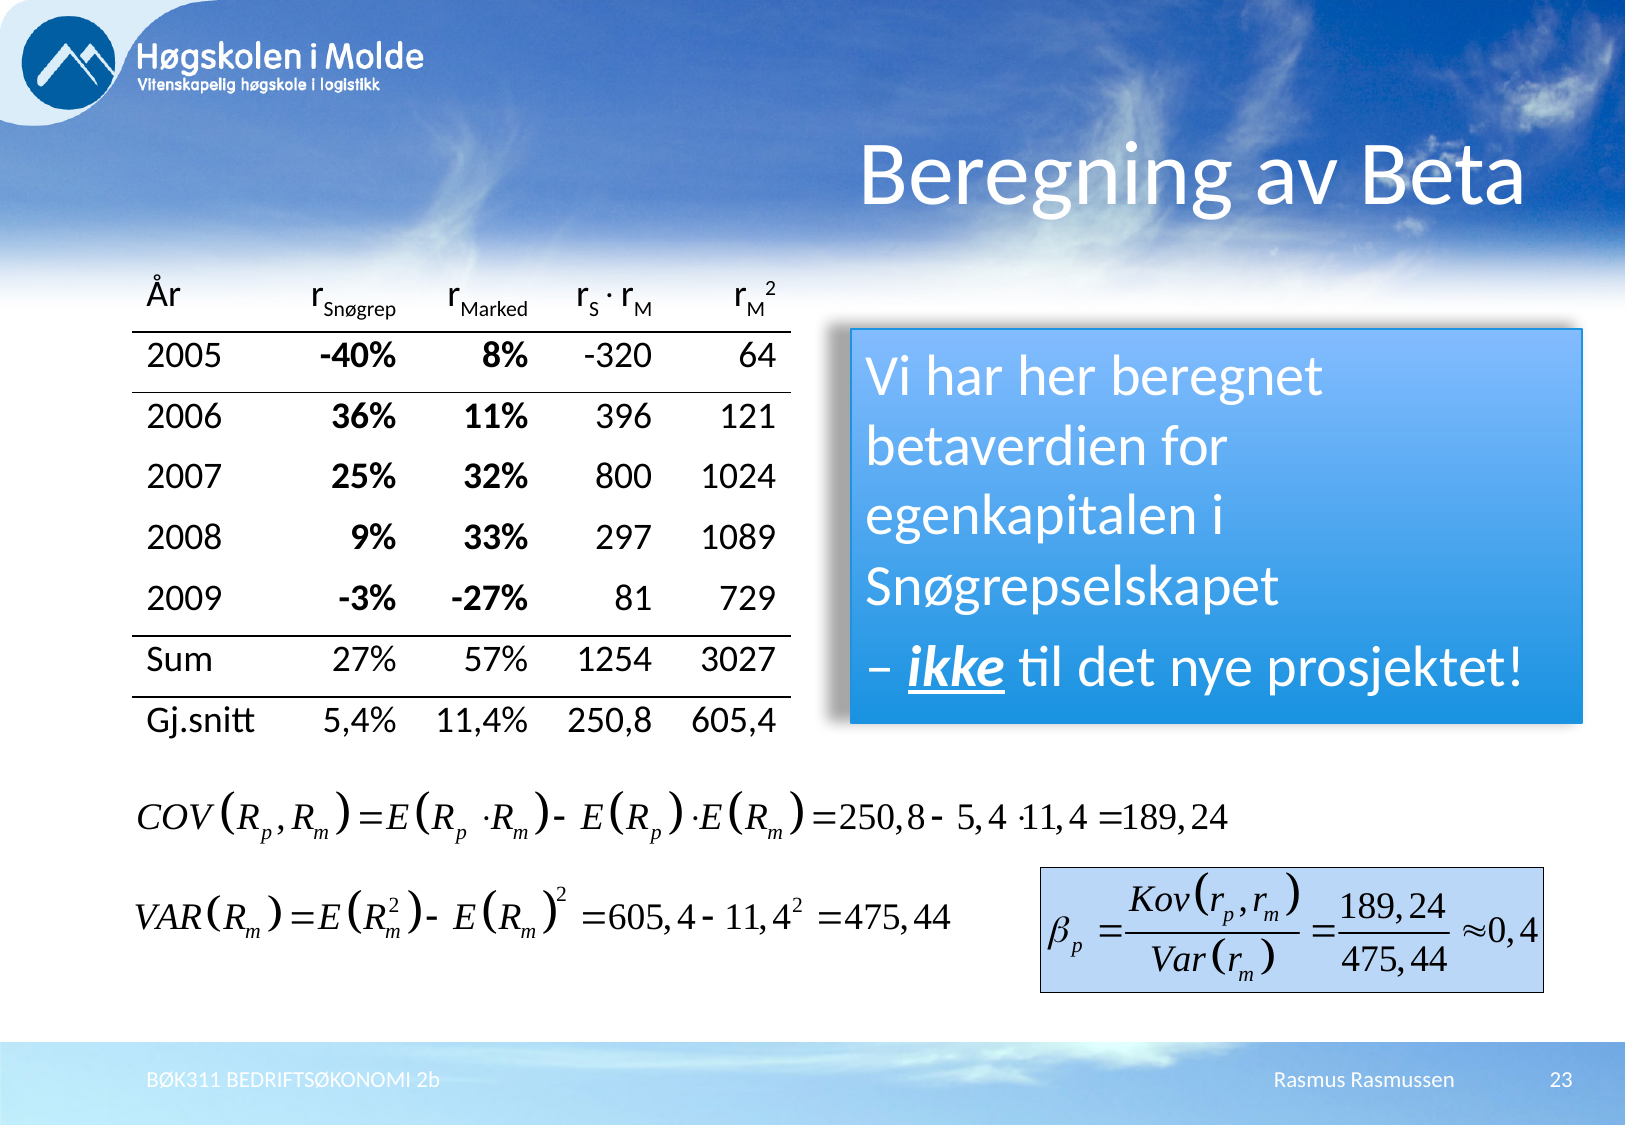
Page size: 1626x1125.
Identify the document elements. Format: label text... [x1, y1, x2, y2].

table_cell 9% [279, 514, 411, 575]
table_cell -320 [543, 333, 667, 392]
table_cell 605,4 [667, 698, 791, 757]
table_cell 32% [411, 453, 543, 514]
table_cell 2005 [132, 333, 279, 392]
table_header rMarked [411, 271, 543, 331]
table_header rSrM [543, 271, 667, 331]
table_cell 64 [667, 333, 791, 392]
footer BØK311 BEDRIFTSØKONOMI 2b [131, 1048, 1166, 1109]
picture [0, 1042, 1625, 1125]
picture [0, 0, 1625, 310]
table_cell 11,4% [411, 698, 543, 757]
table_cell -40% [279, 333, 411, 392]
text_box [130, 878, 957, 955]
table_cell 2006 [132, 393, 279, 453]
table_cell 5,4% [279, 698, 411, 757]
table_cell 121 [667, 393, 791, 453]
table_cell 396 [543, 393, 667, 453]
table_cell 33% [411, 514, 543, 575]
table_cell 800 [543, 453, 667, 514]
slide_number Rasmus Rasmussen [1166, 1048, 1471, 1109]
slide_number 23 [1493, 1048, 1588, 1109]
table_cell 81 [543, 575, 667, 635]
table_cell 8% [411, 333, 543, 392]
table_cell 250,8 [543, 698, 667, 757]
table_cell 2009 [132, 575, 279, 635]
table_cell -3% [279, 575, 411, 635]
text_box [131, 785, 1236, 856]
table_cell 25% [279, 453, 411, 514]
table_cell 2007 [132, 453, 279, 514]
table_cell 1254 [543, 637, 667, 696]
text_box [1040, 867, 1545, 994]
table_cell 1089 [667, 514, 791, 575]
table_cell 729 [667, 575, 791, 635]
table_cell 36% [279, 393, 411, 453]
title Beregning av Beta [131, 105, 1544, 235]
table_header rSnøgrep [279, 271, 411, 331]
table_cell 57% [411, 637, 543, 696]
table_header År [132, 271, 279, 331]
table_cell 11% [411, 393, 543, 453]
table_cell -27% [411, 575, 543, 635]
table_cell 2008 [132, 514, 279, 575]
table_cell Sum [132, 637, 279, 696]
text_box Vi har her beregnet betaverdien for egenkapitalen i Snøgrepselskapet – ikke til det nye prosjektet! [850, 328, 1583, 724]
table_header rM2 [667, 271, 791, 331]
table_cell 297 [543, 514, 667, 575]
table_cell 27% [279, 637, 411, 696]
table_cell 3027 [667, 637, 791, 696]
table_cell 1024 [667, 453, 791, 514]
table_cell Gj.snitt [132, 698, 279, 757]
